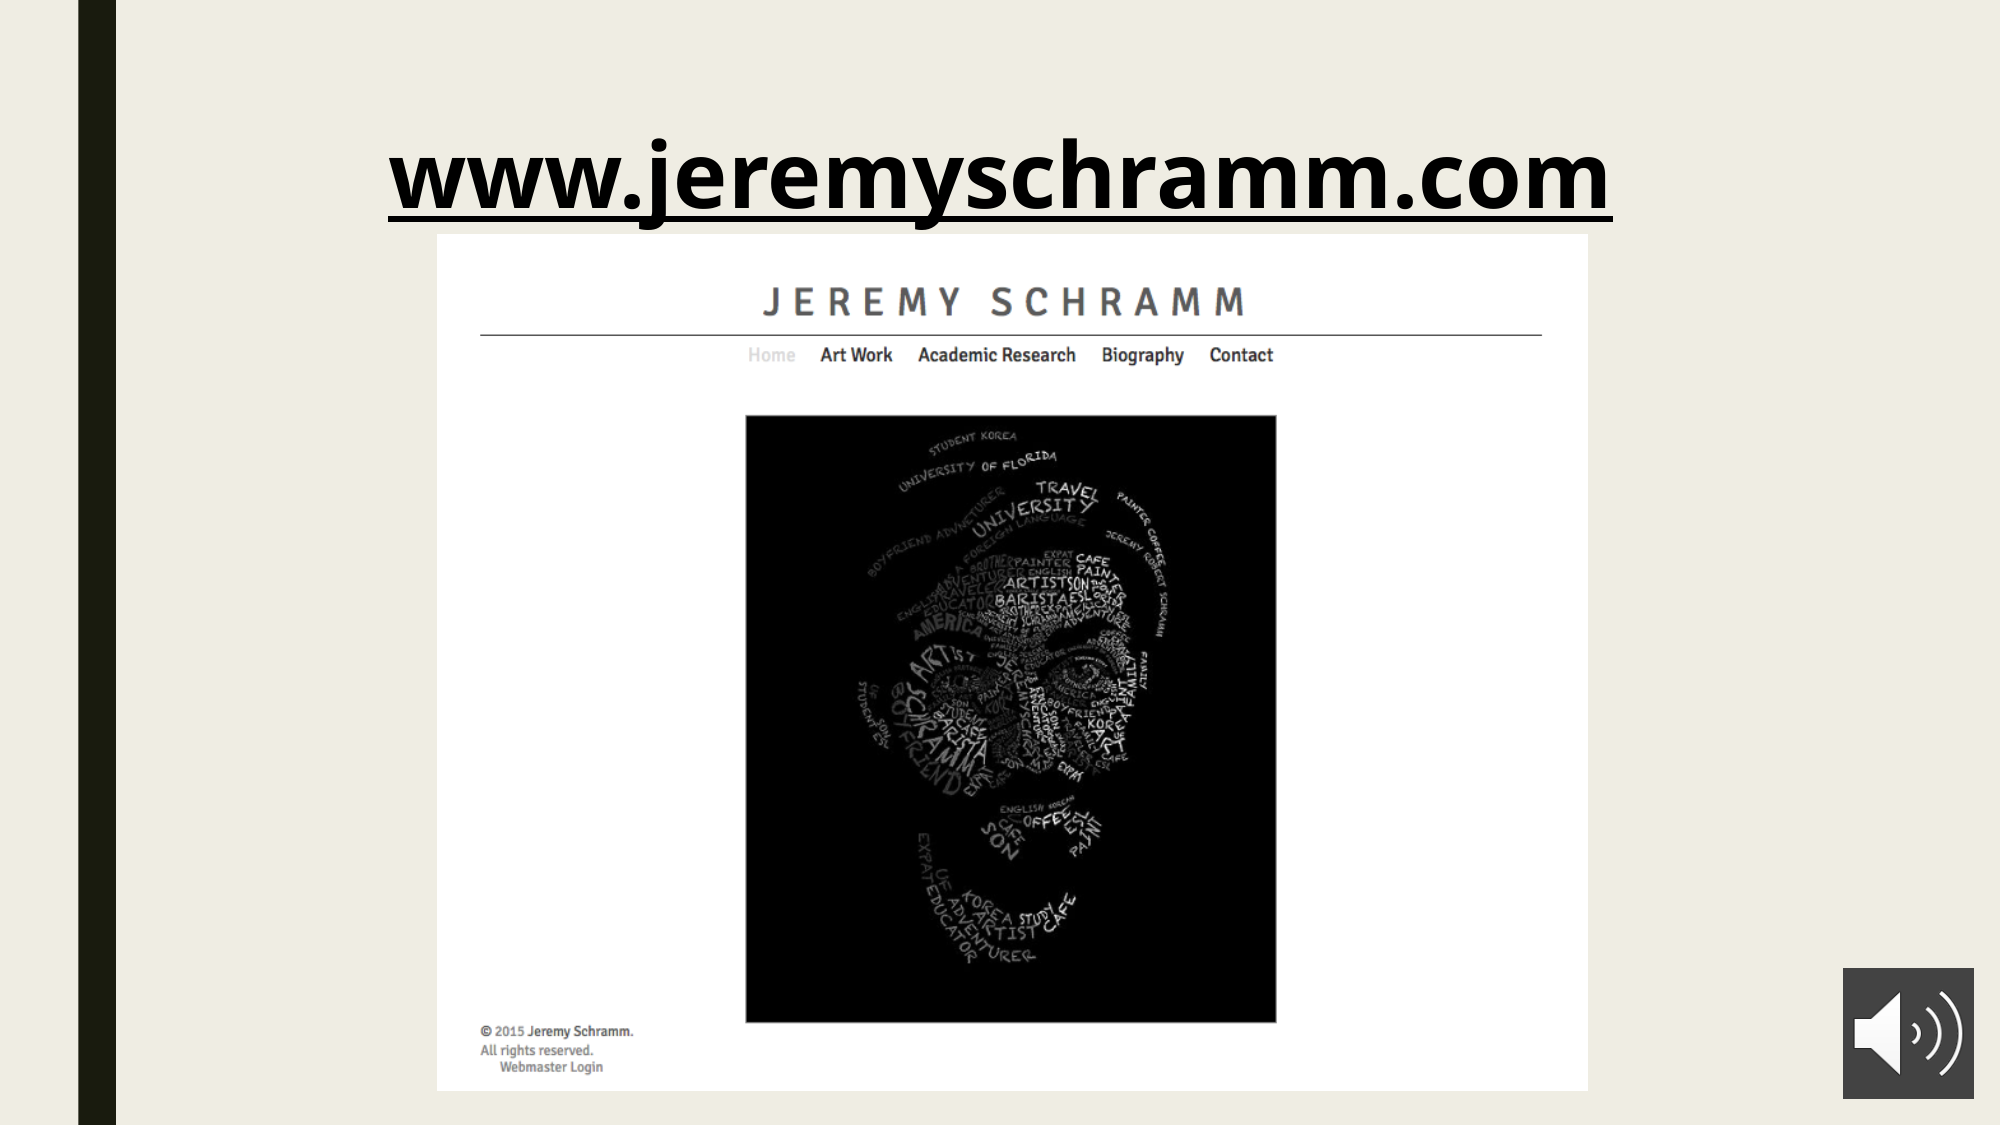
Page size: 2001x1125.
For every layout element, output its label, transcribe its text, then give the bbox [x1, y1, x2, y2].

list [437, 234, 1588, 1091]
picture [1841, 966, 1975, 1100]
title www.jeremyschramm.com [225, 112, 1800, 235]
